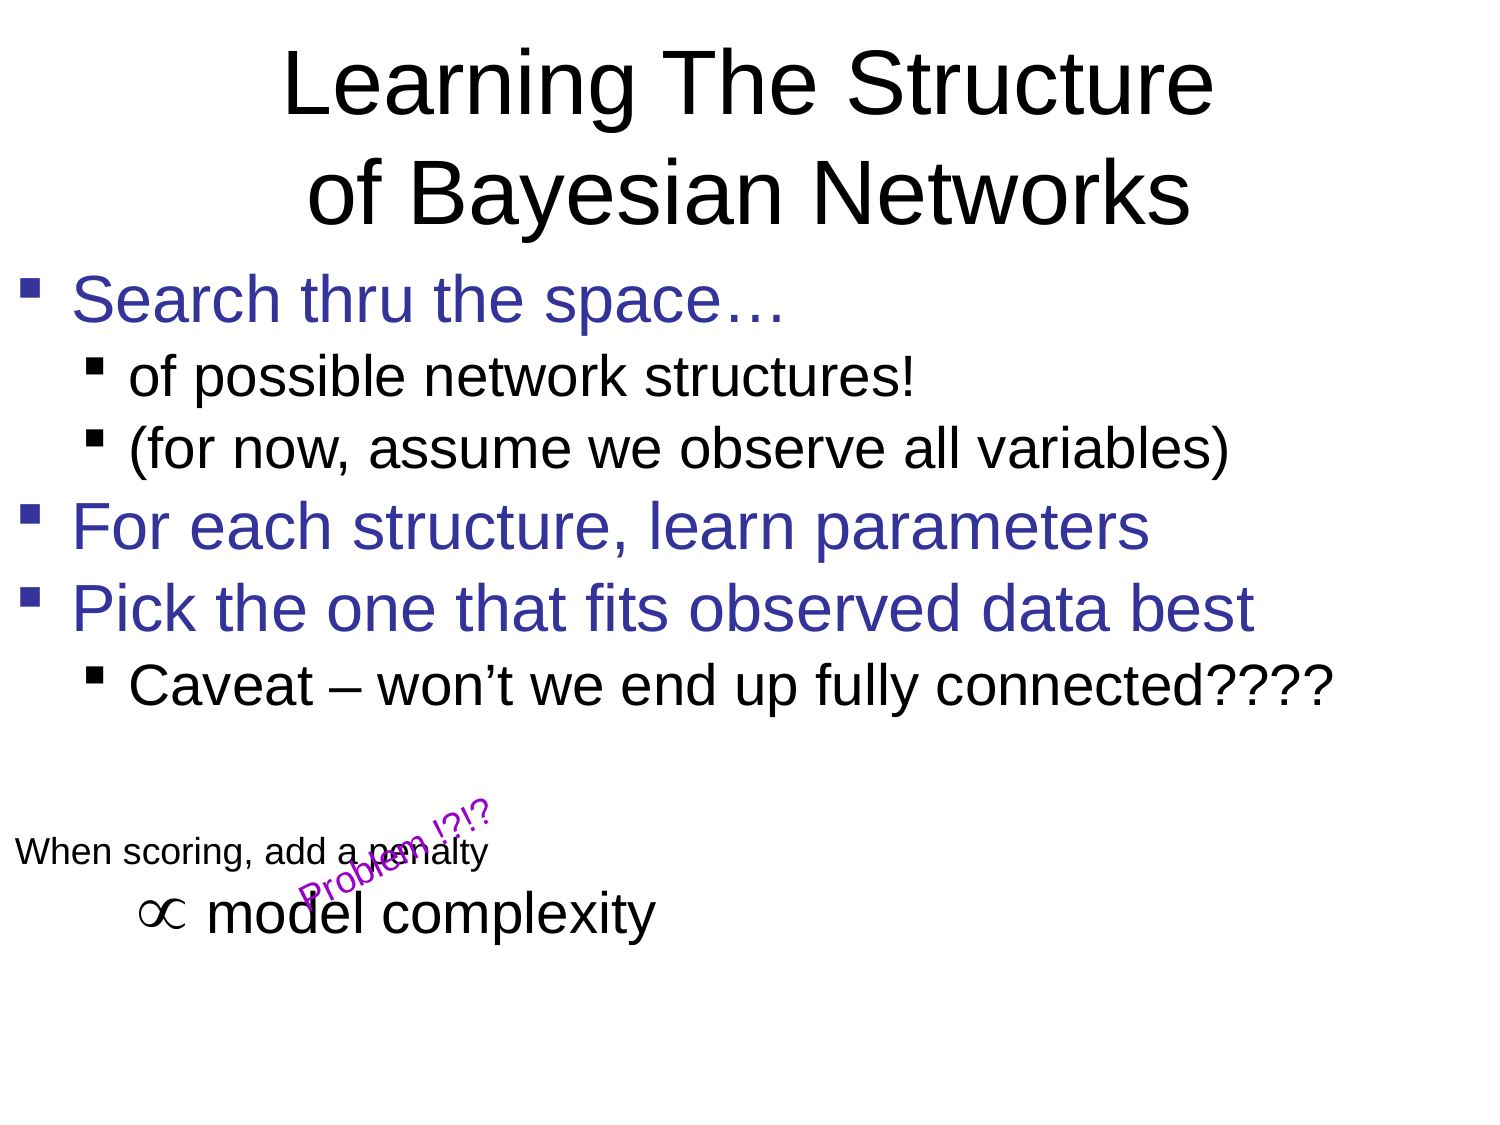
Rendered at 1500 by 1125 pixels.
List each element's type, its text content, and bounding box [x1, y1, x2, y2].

text_box When scoring, add a penalty  model complexity [0, 827, 1500, 1125]
text_box Problem !?!? [277, 628, 844, 982]
list Search thru the space… of possible network structures! (for now, assume we observe all variables) For each structure, learn parameters Pick the one that fits observed data best Caveat – won’t we end up fully connected???? [0, 260, 1500, 628]
title Learning The Structure of Bayesian Networks [0, 39, 1500, 228]
